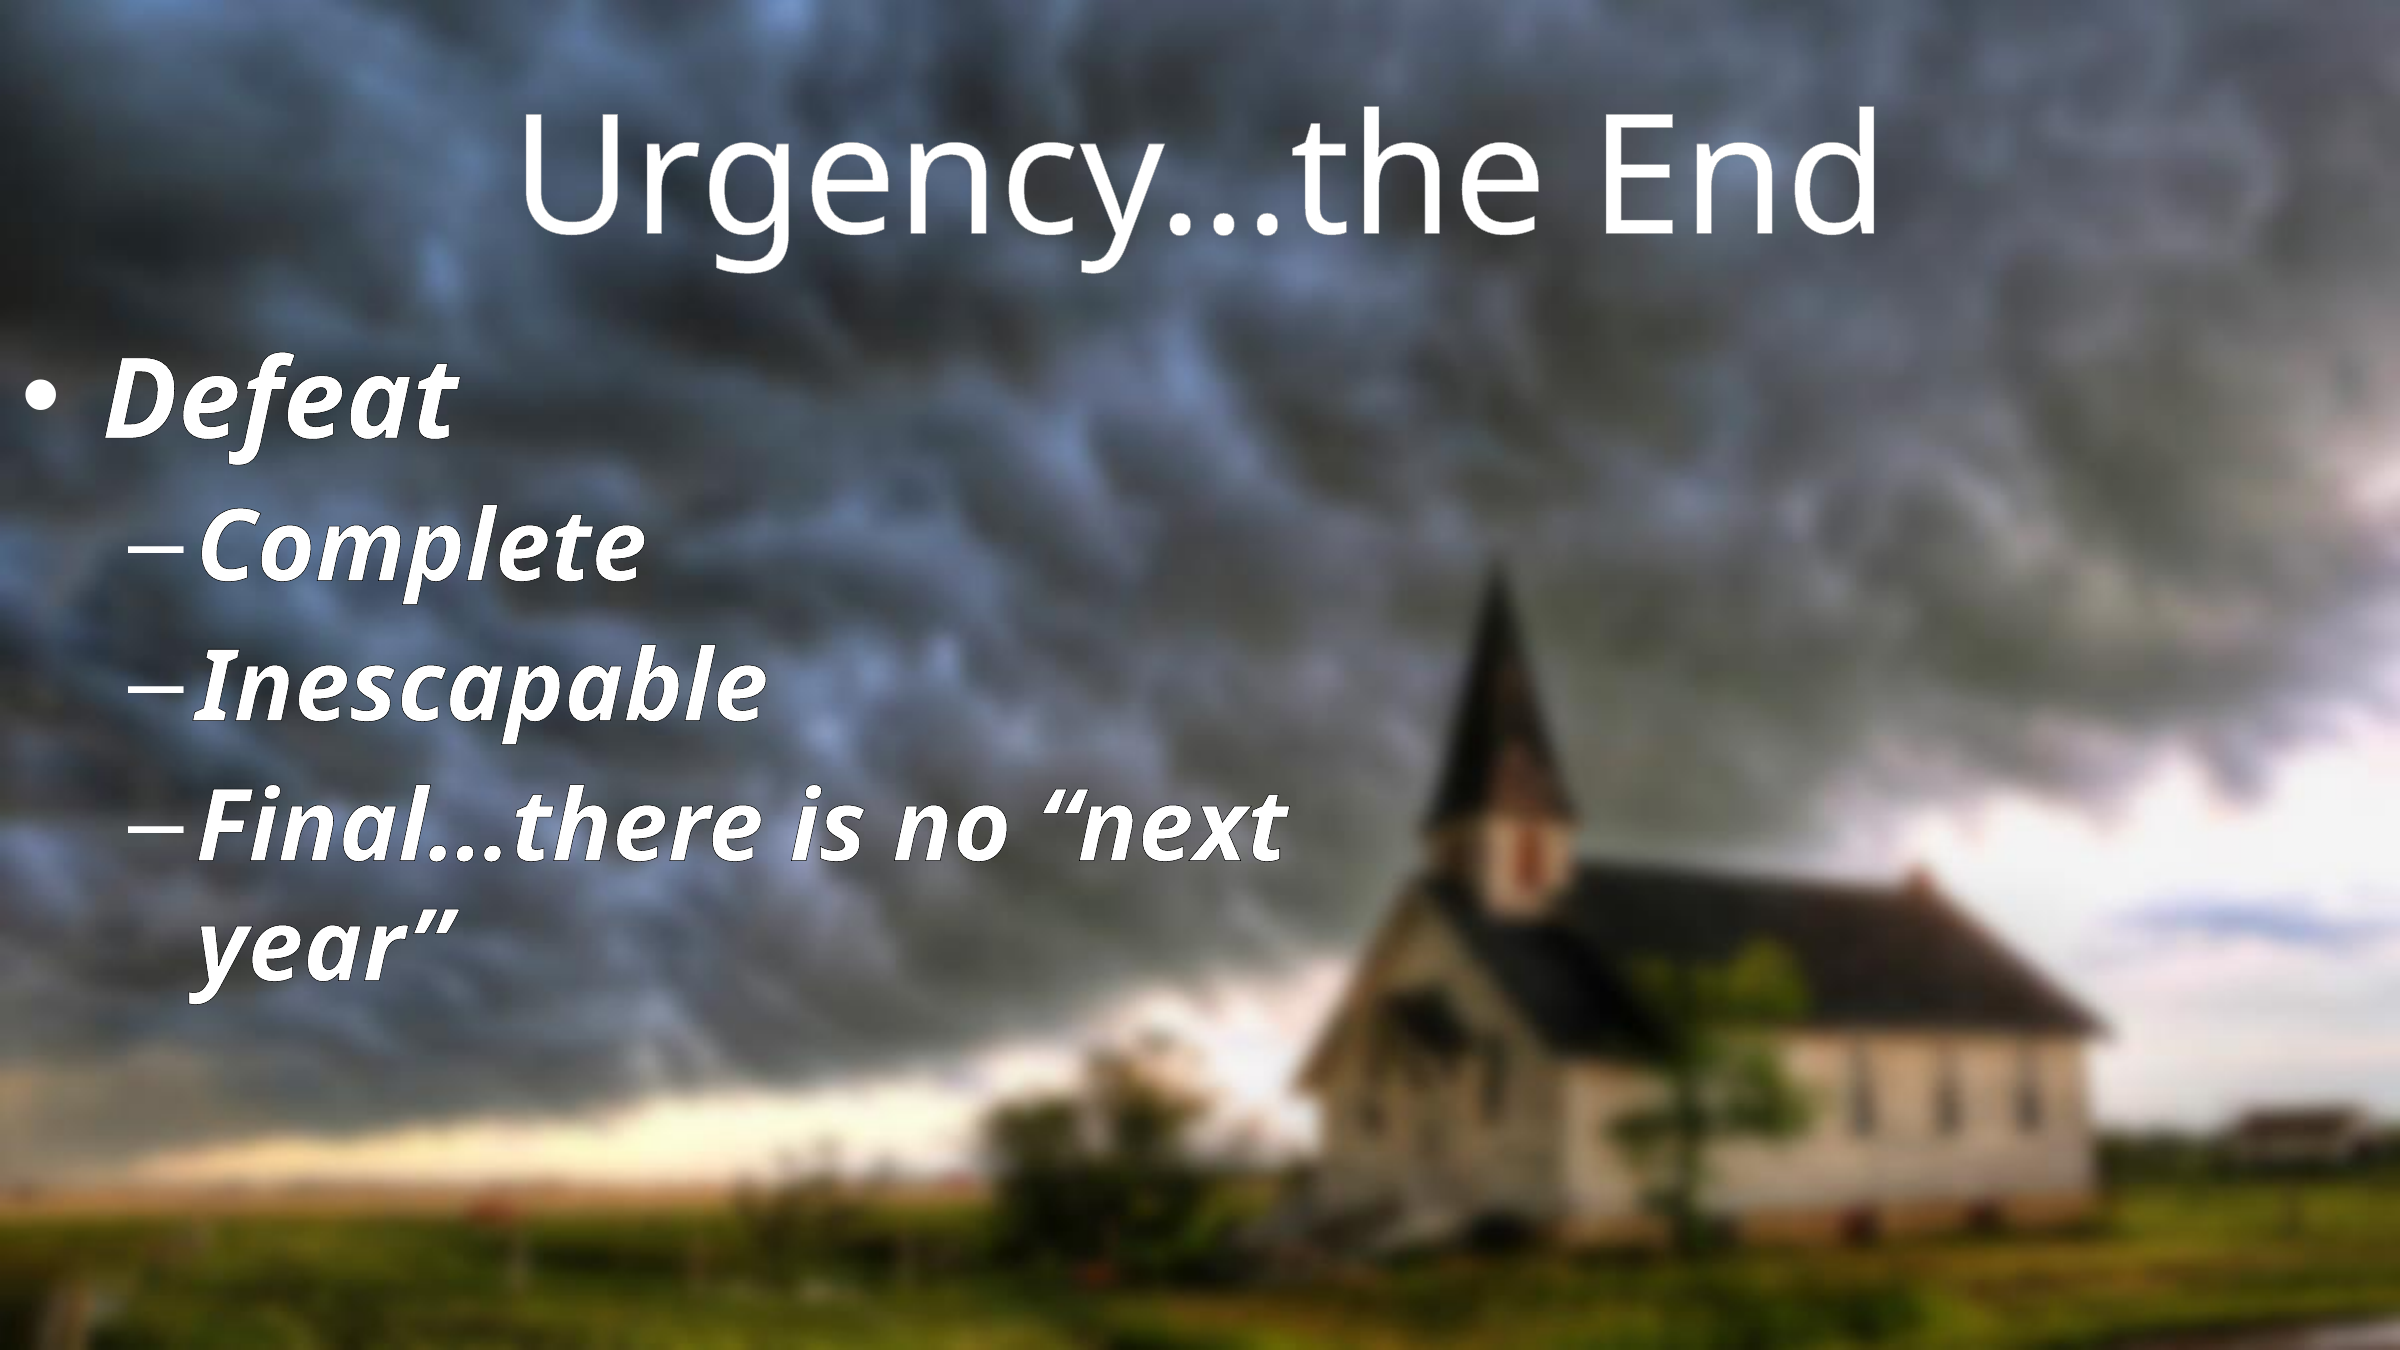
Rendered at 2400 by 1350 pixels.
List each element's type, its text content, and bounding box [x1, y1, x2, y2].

picture [0, 0, 2400, 1350]
title Urgency…the End [120, 54, 2280, 279]
list Defeat Complete Inescapable Final…there is no “next year” [0, 315, 1500, 1313]
